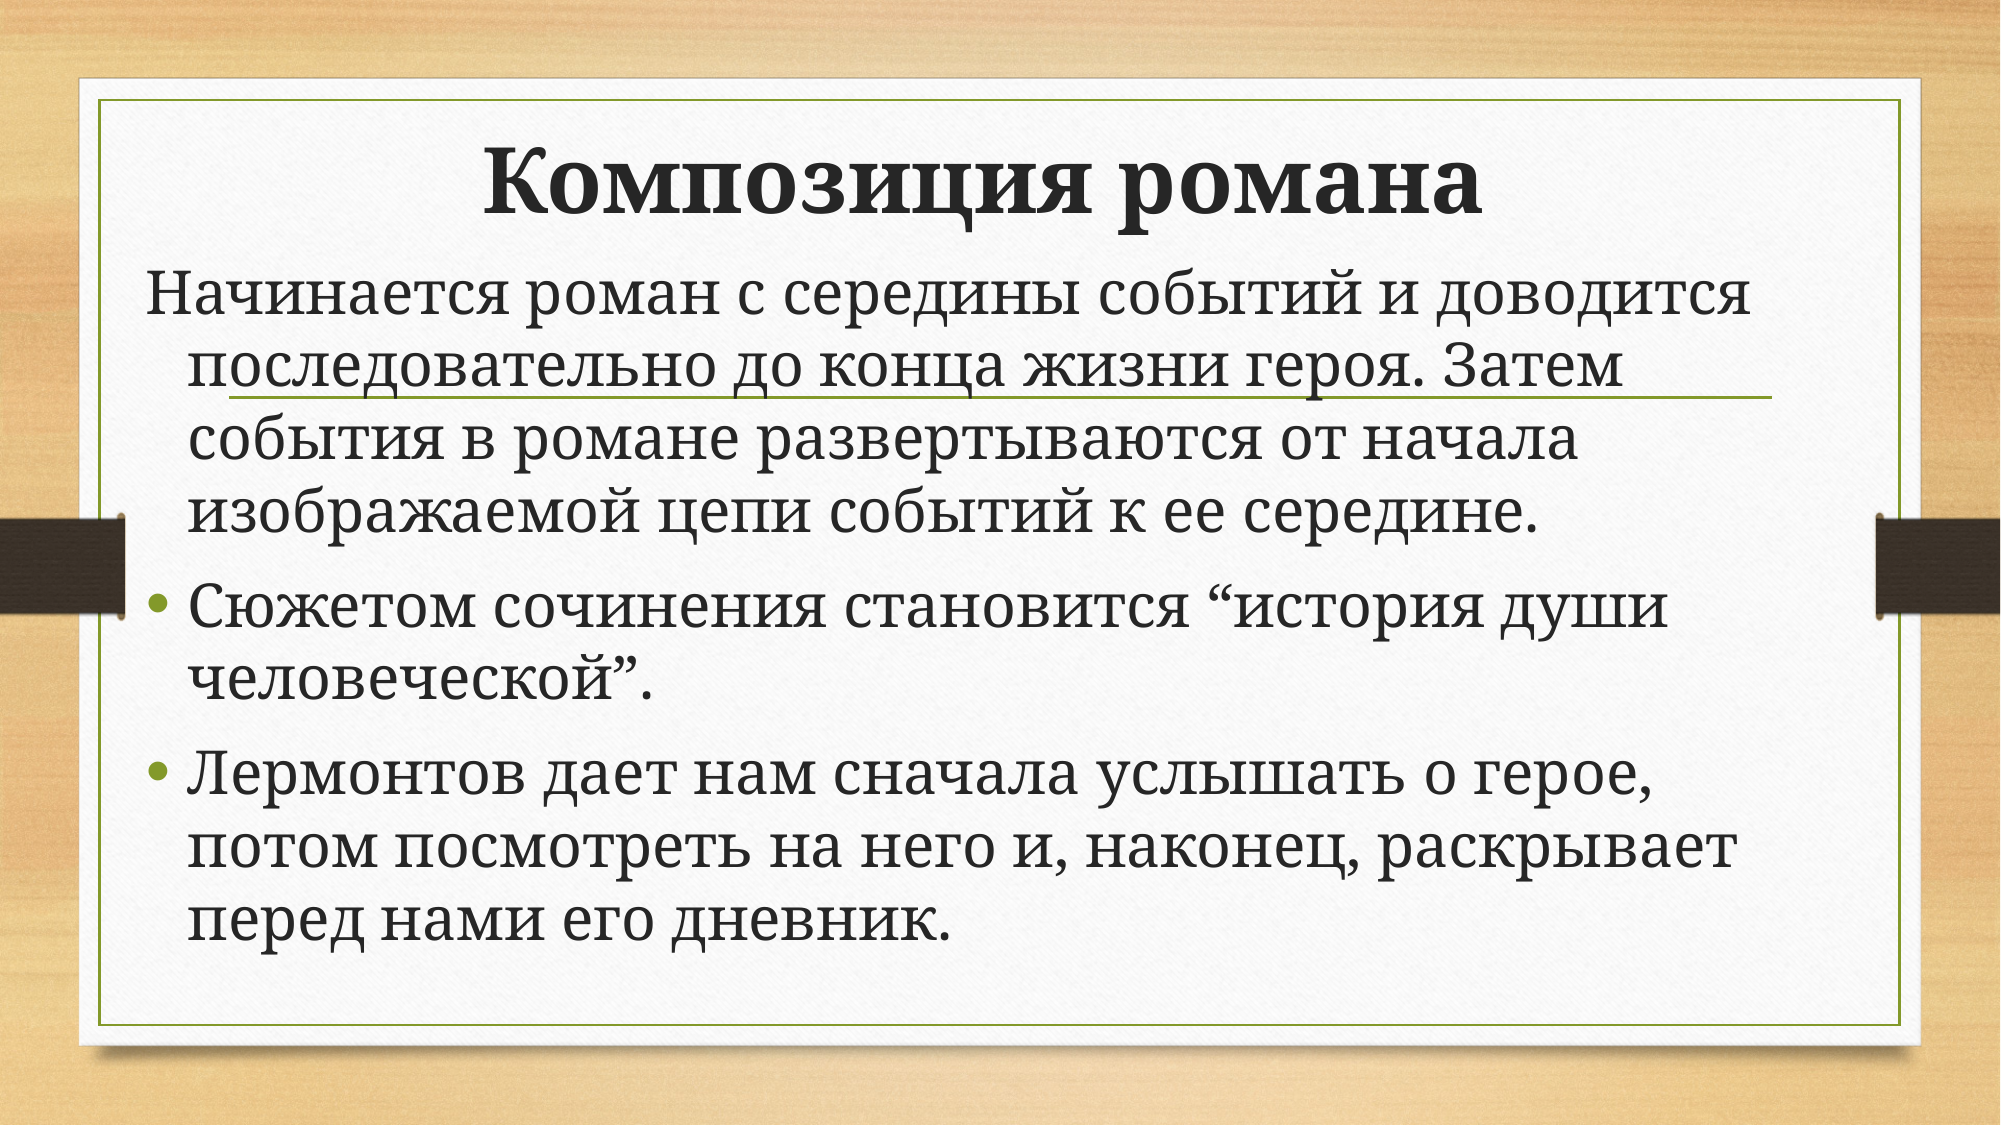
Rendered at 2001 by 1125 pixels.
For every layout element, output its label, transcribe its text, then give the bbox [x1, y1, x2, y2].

title Композиция романа [197, 111, 1773, 243]
picture [0, 0, 2001, 1125]
list Начинается роман с середины событий и доводится последовательно до конца жизни героя. Затем события в романе развертываются от начала изображаемой цепи событий к ее середине. Сюжетом сочинения становится “история души человеческой”. Лермонтов дает нам сначала услышать о герое, потом посмотреть на него и, наконец, раскрывает перед нами его дневник. [130, 246, 1812, 1020]
